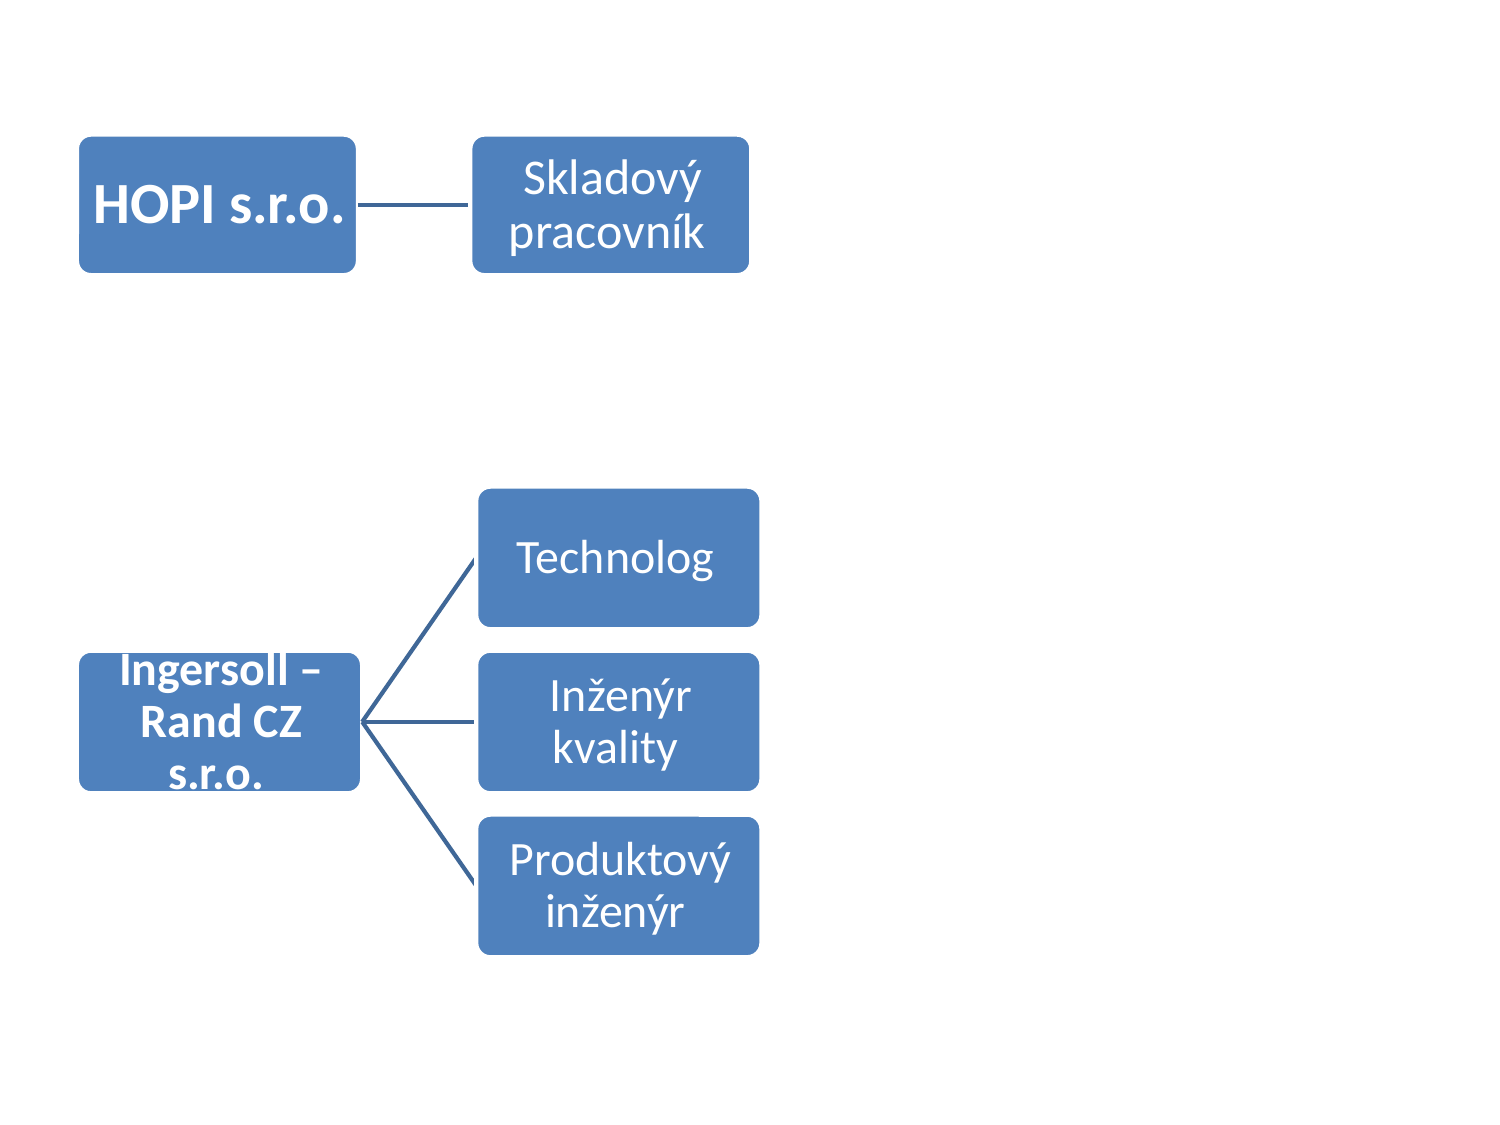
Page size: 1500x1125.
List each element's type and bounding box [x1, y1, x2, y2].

list [76, 349, 763, 1095]
list [76, 30, 752, 349]
